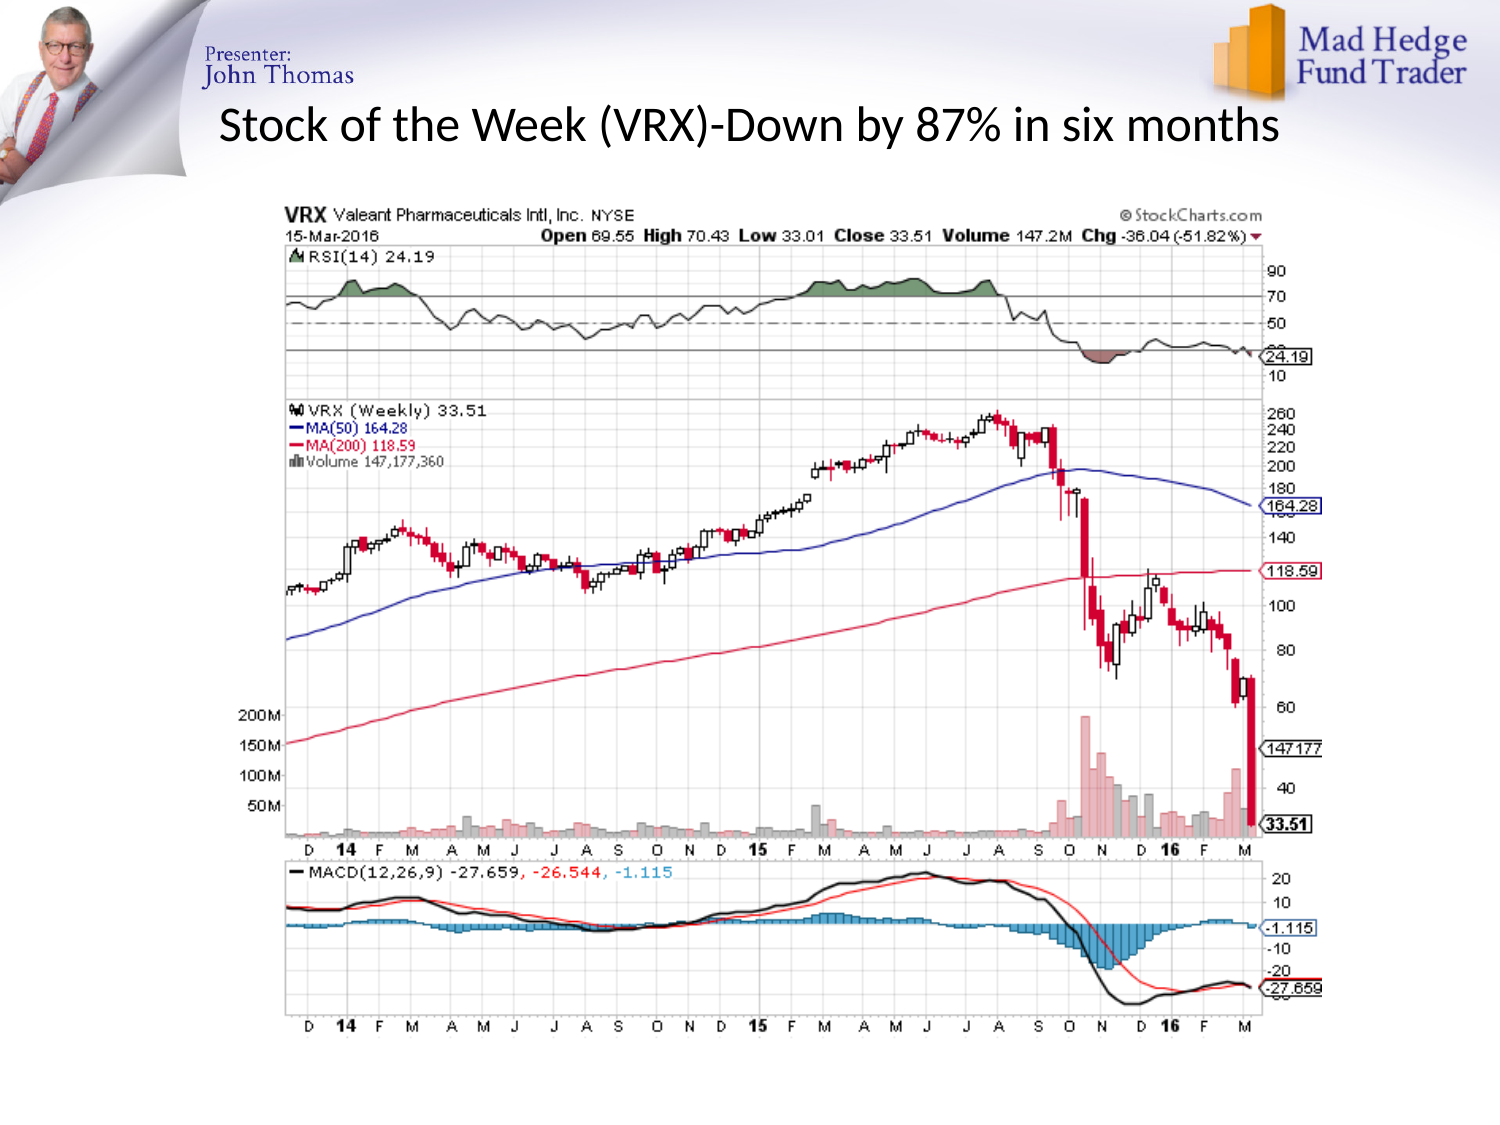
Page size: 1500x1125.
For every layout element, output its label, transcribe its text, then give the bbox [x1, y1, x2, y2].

title Stock of the Week (VRX)-Down by 87% in six months [75, 37, 1425, 250]
picture [0, 0, 1500, 1040]
